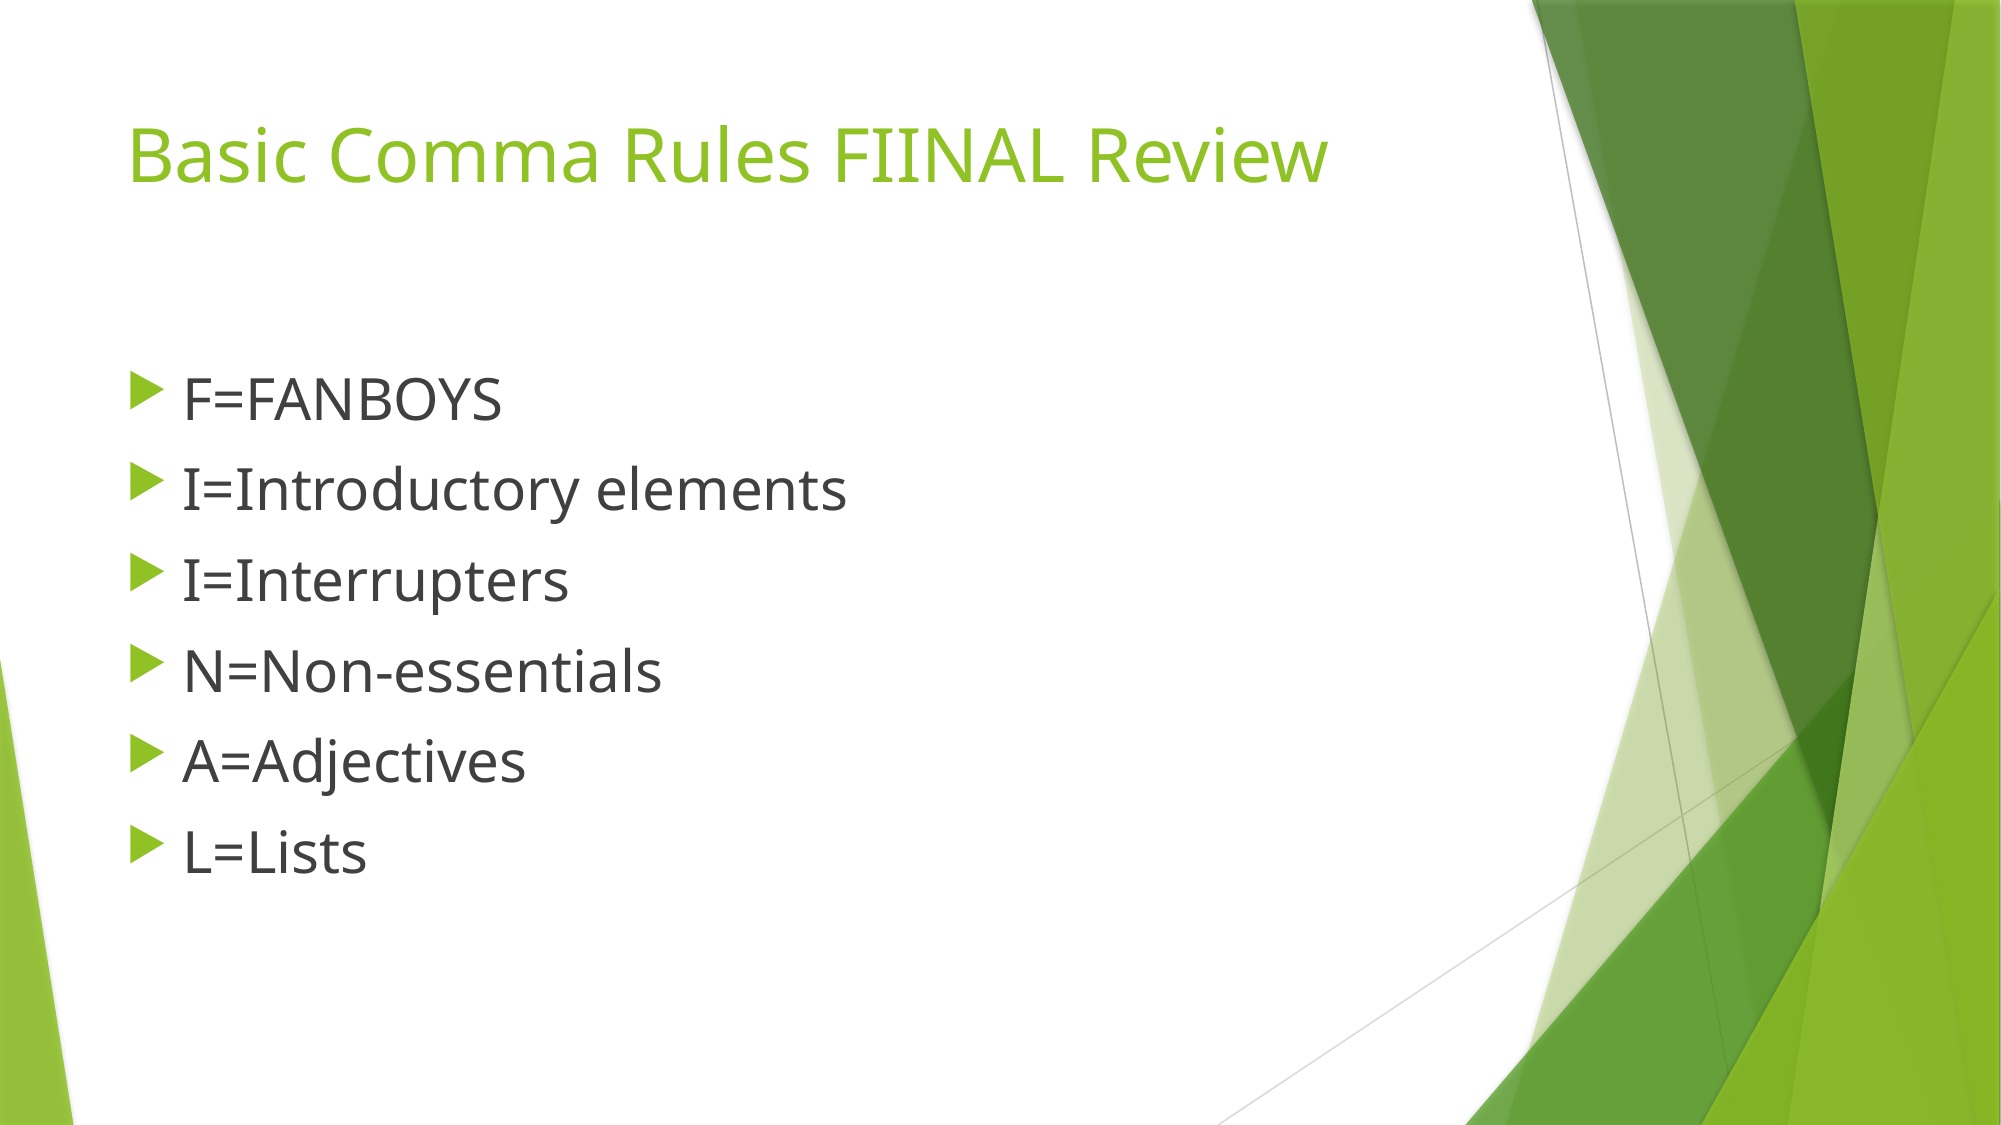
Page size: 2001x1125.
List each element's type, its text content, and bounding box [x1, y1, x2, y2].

title Basic Comma Rules FIINAL Review [111, 99, 1522, 317]
list F=FANBOYS I=Introductory elements I=Interrupters N=Non-essentials A=Adjectives L=Lists [111, 354, 1522, 992]
